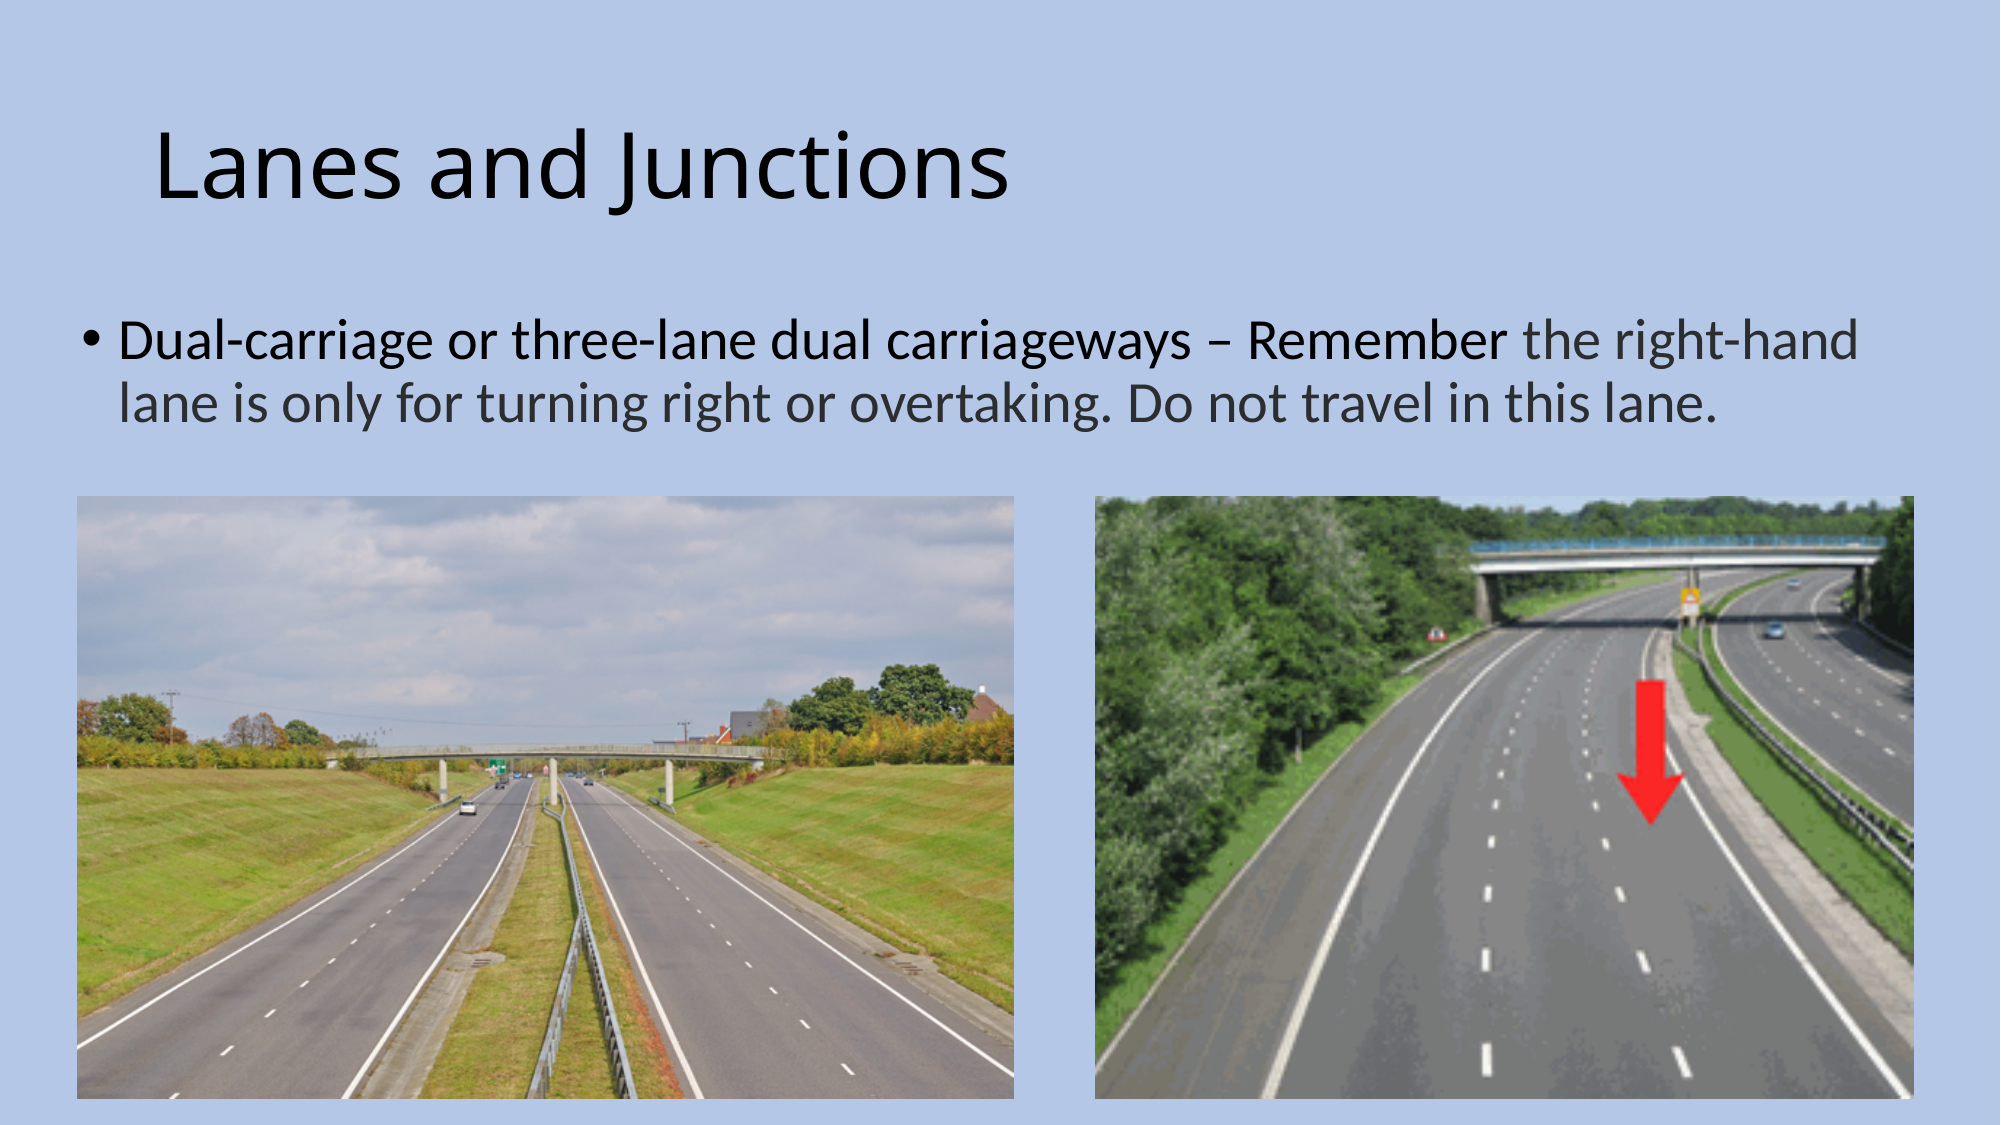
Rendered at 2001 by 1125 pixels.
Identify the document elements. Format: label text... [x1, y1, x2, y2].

title Lanes and Junctions [137, 59, 1863, 278]
picture [77, 496, 1014, 1099]
list Dual-carriage or three-lane dual carriageways – Remember the right-hand lane is only for turning right or overtaking. Do not travel in this lane. [66, 301, 1961, 1120]
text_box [455, 503, 685, 793]
picture [1094, 496, 1914, 1099]
